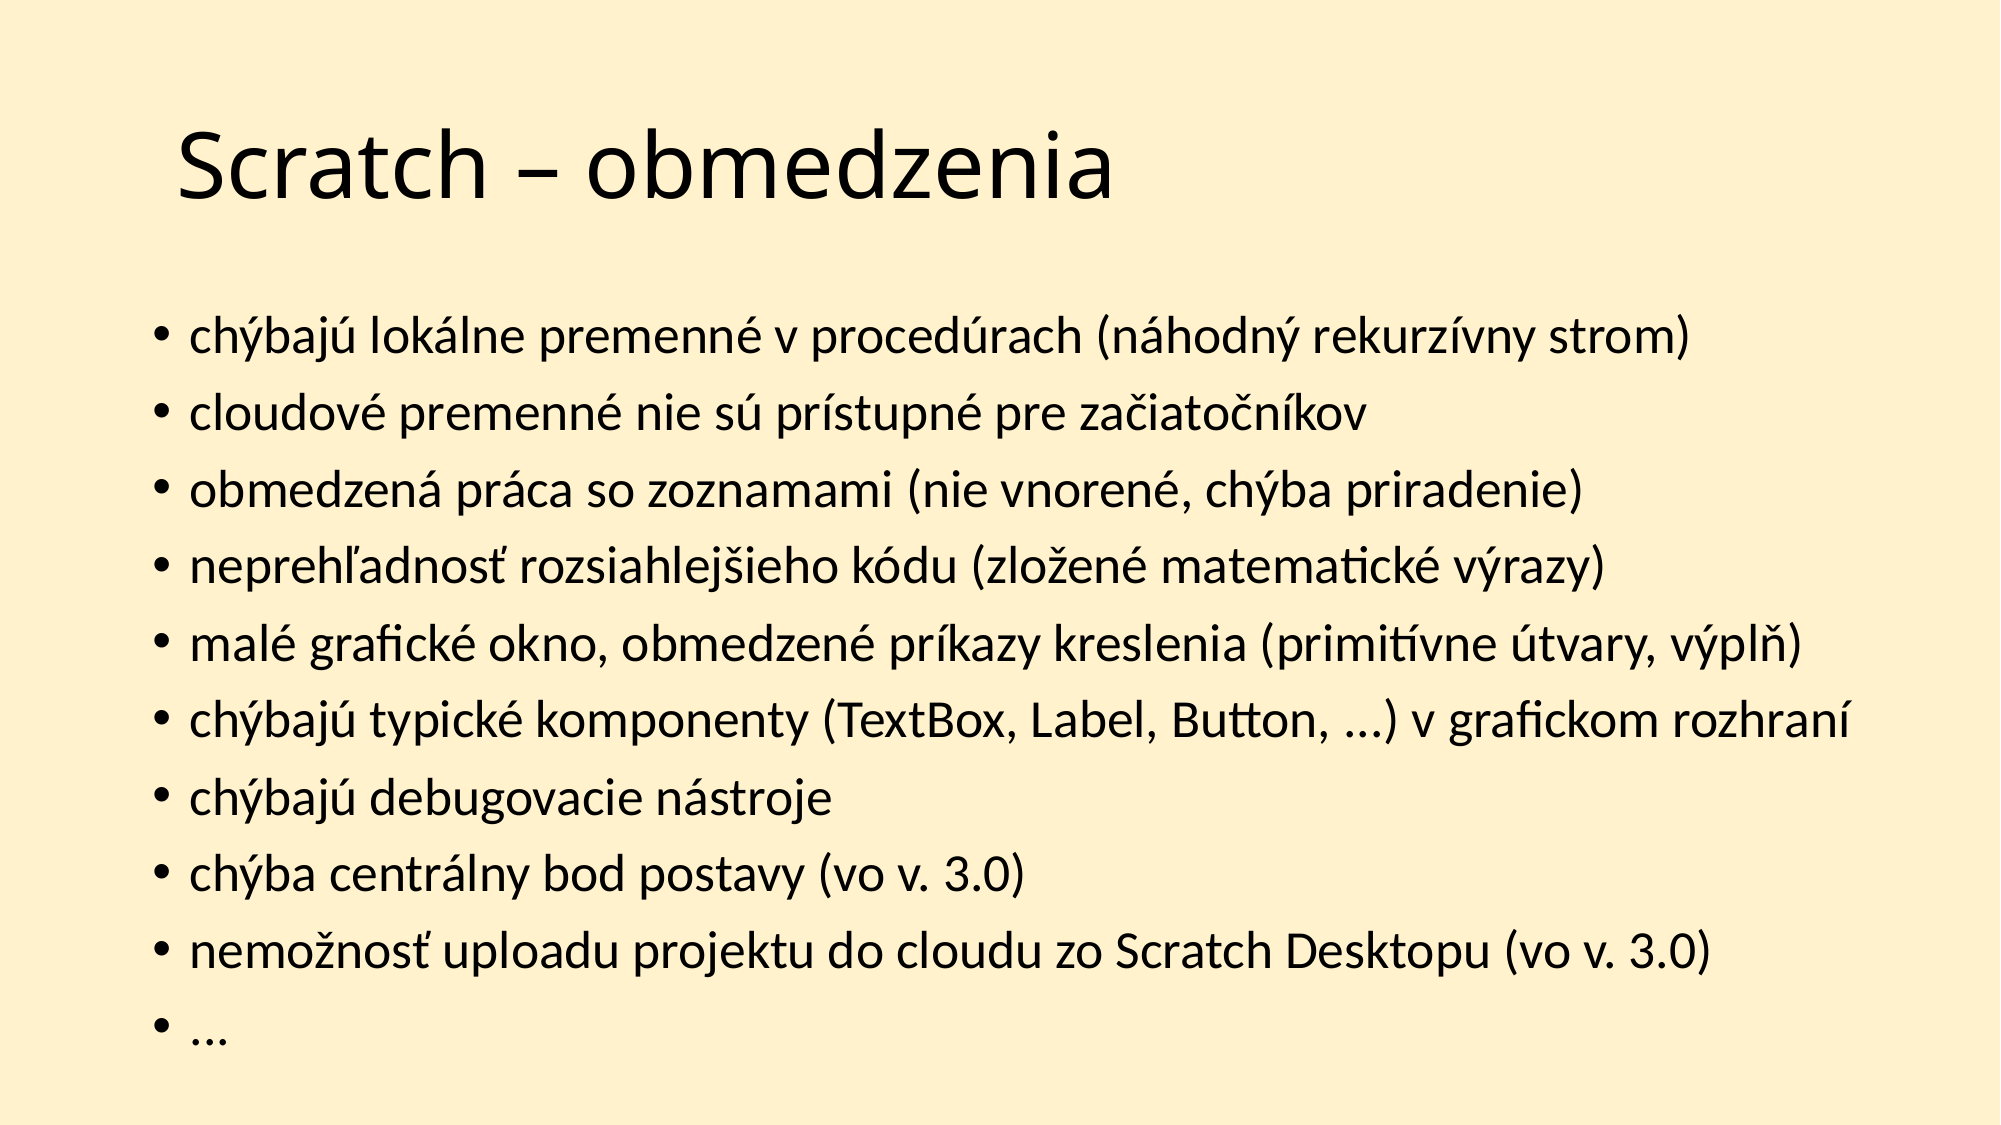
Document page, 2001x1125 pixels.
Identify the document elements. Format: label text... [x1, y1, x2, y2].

title Scratch – obmedzenia [137, 59, 1863, 278]
list chýbajú lokálne premenné v procedúrach (náhodný rekurzívny strom) cloudové premenné nie sú prístupné pre začiatočníkov obmedzená práca so zoznamami (nie vnorené, chýba priradenie) neprehľadnosť rozsiahlejšieho kódu (zložené matematické výrazy) malé grafické okno, obmedzené príkazy kreslenia (primitívne útvary, výplň) chýbajú typické komponenty (TextBox, Label, Button, ...) v grafickom rozhraní chýbajú debugovacie nástroje chýba centrálny bod postavy (vo v. 3.0) nemožnosť uploadu projektu do cloudu zo Scratch Desktopu (vo v. 3.0) ... [137, 299, 1907, 1113]
